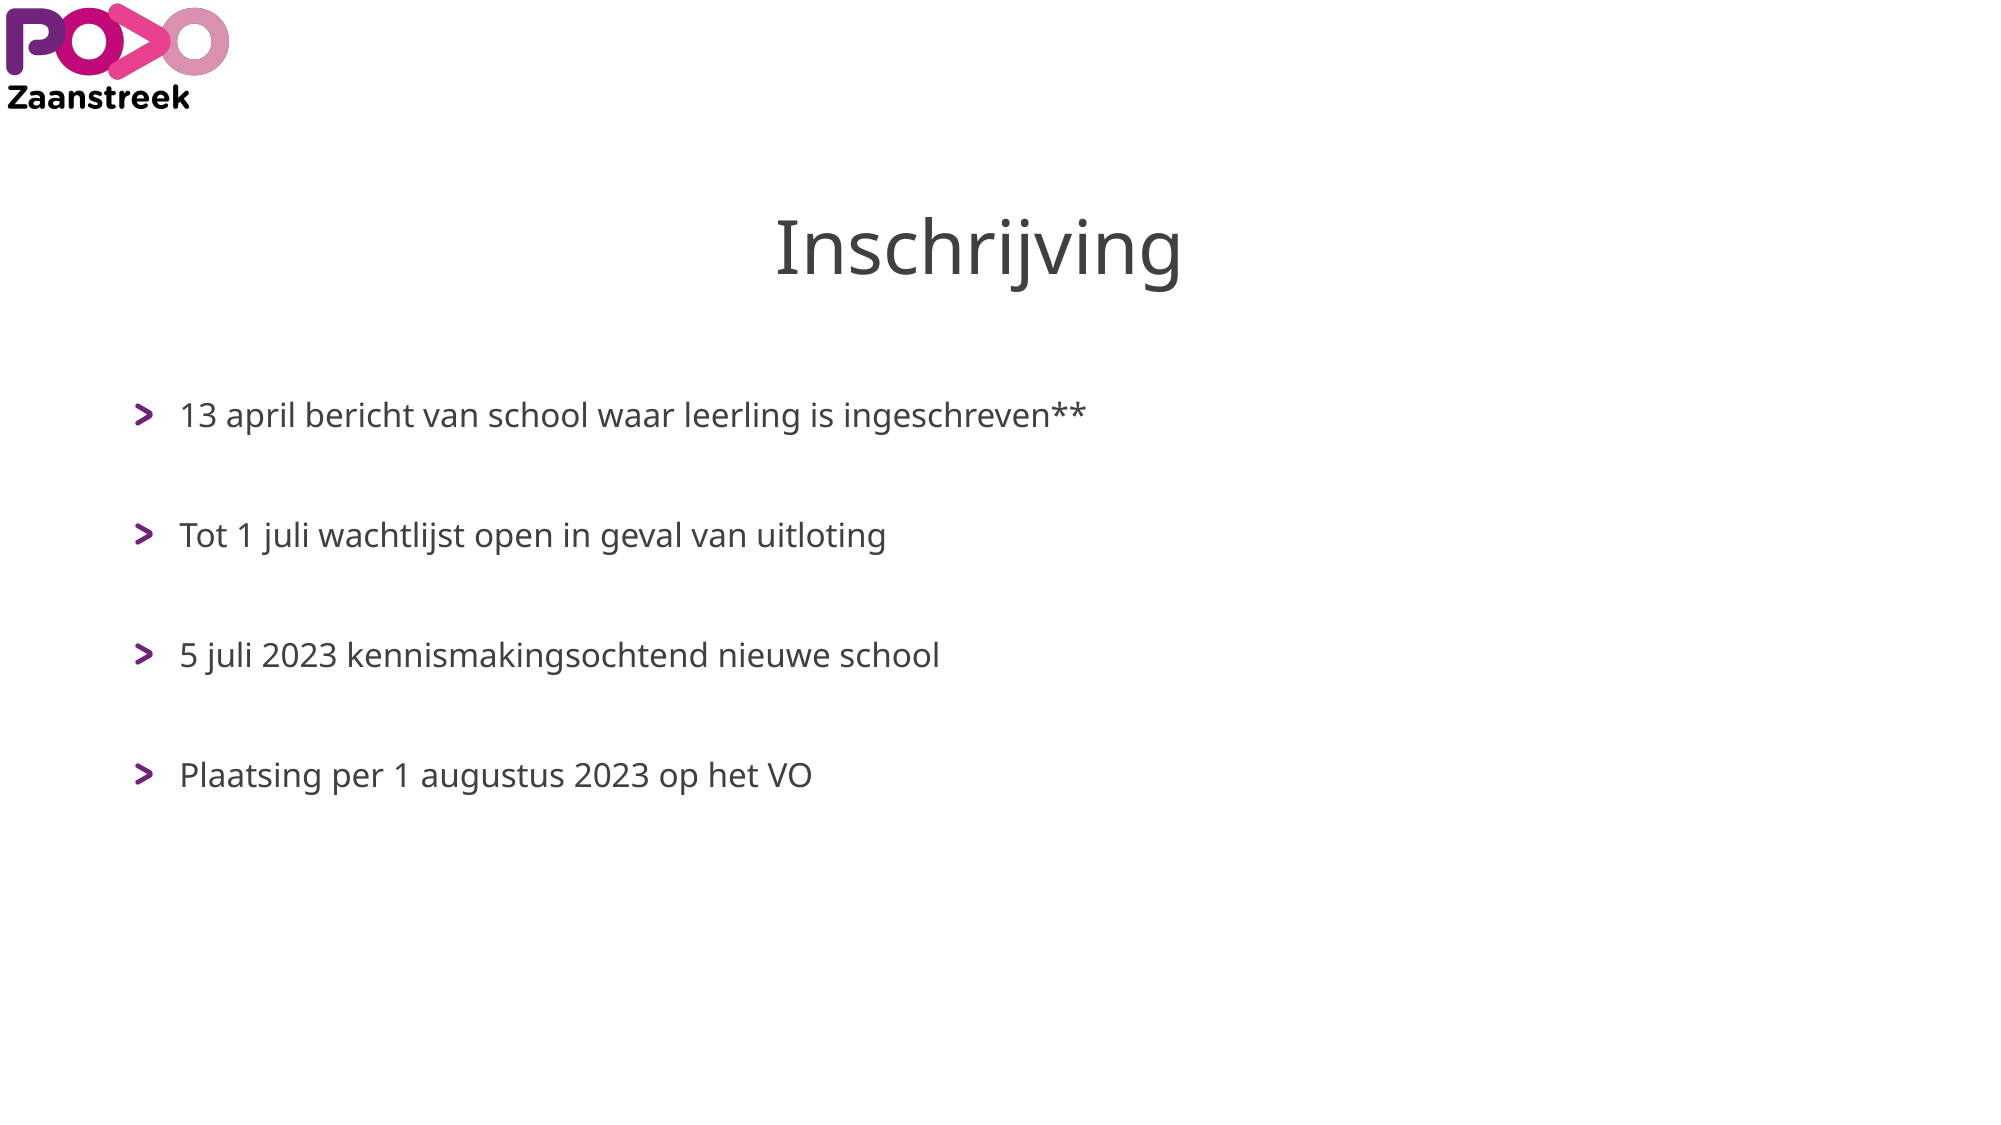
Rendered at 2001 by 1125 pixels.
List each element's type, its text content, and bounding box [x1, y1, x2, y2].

picture [0, 0, 233, 119]
picture [132, 522, 156, 546]
picture [132, 762, 156, 786]
title Inschrijving [117, 202, 1843, 420]
picture [132, 642, 156, 666]
picture [132, 402, 156, 427]
text_box 13 april bericht van school waar leerling is ingeschreven** Tot 1 juli wachtlijst open in geval van uitloting 5 juli 2023 kennismakingsochtend nieuwe school Plaatsing per 1 augustus 2023 op het VO [117, 367, 1715, 802]
